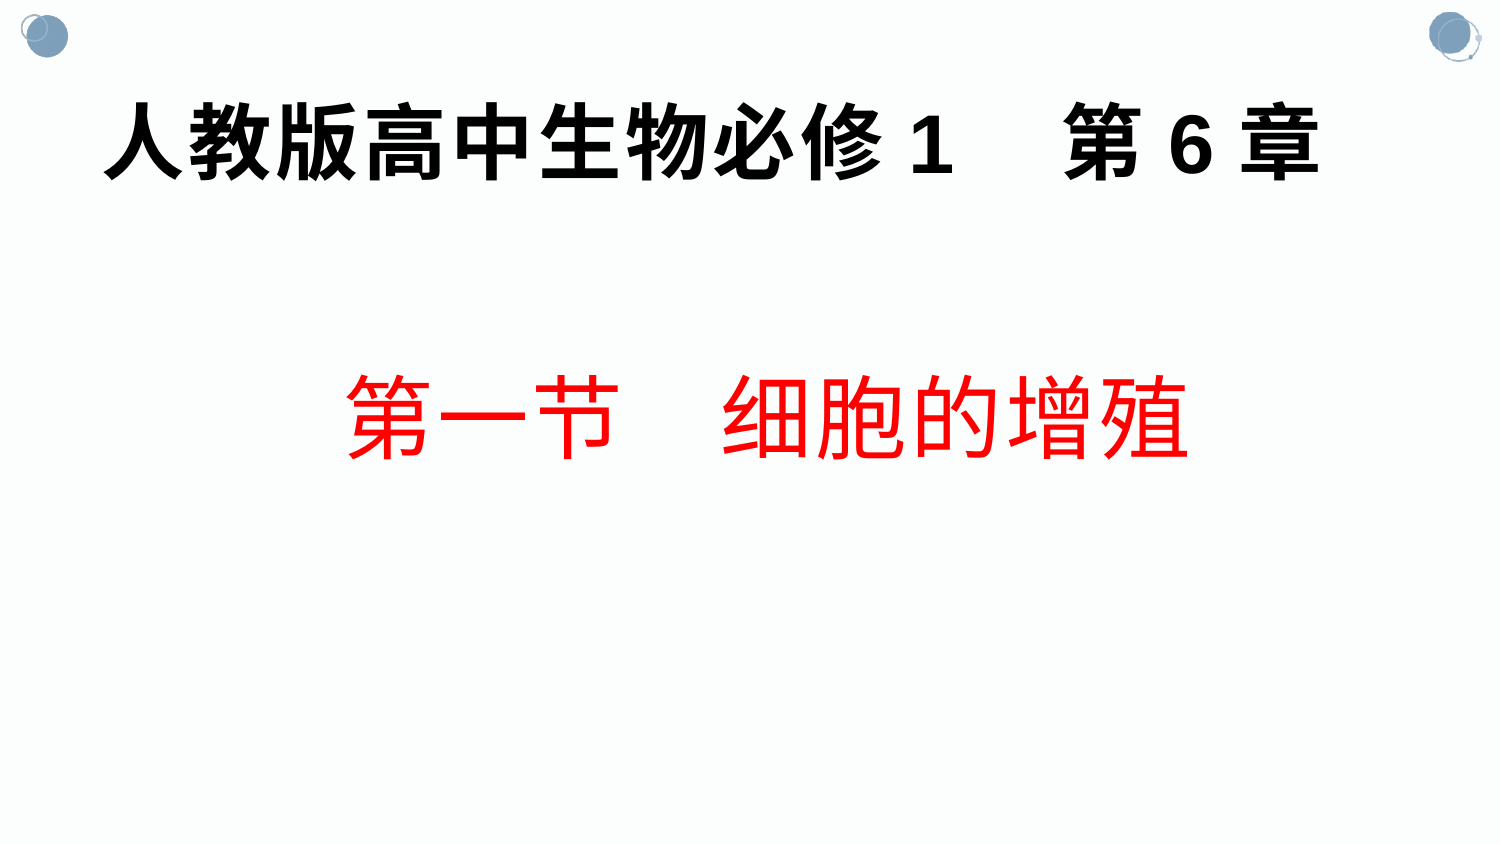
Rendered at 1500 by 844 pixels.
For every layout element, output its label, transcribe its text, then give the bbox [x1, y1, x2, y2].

list 第一节 细胞的增殖 [100, 320, 1436, 467]
title 人教版高中生物必修1 第6章 [82, 62, 1341, 219]
picture [0, 0, 89, 73]
picture [1411, 0, 1500, 73]
